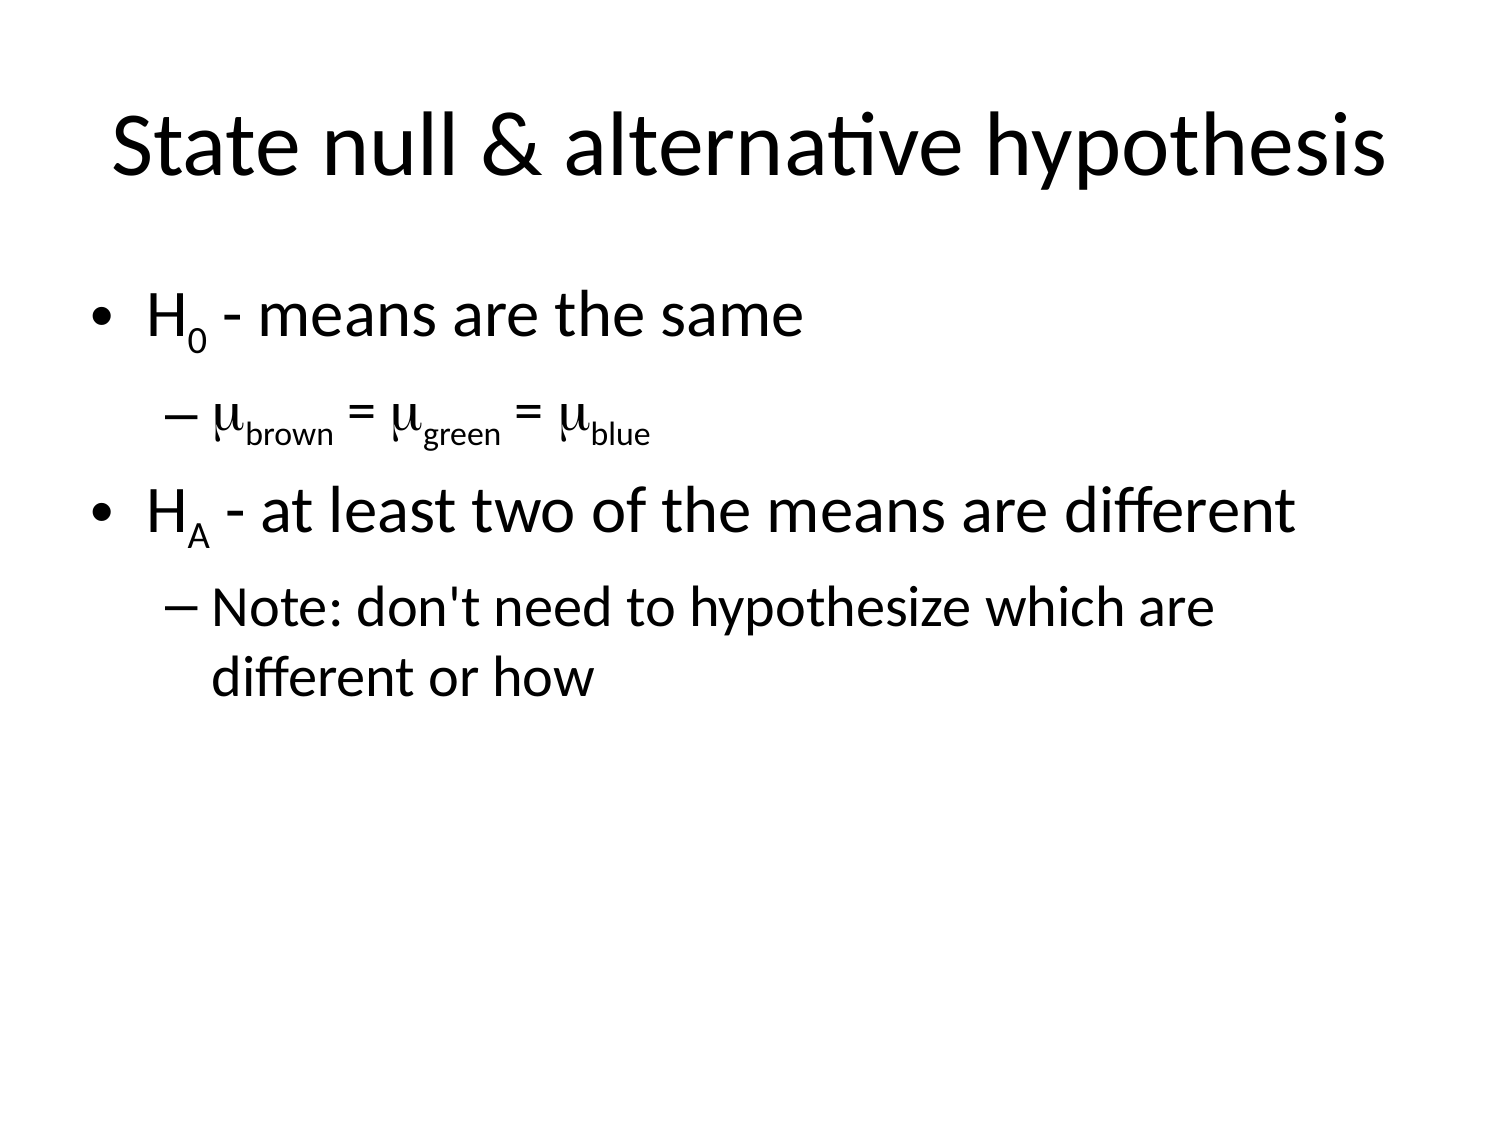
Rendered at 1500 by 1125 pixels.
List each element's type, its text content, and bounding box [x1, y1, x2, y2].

title State null & alternative hypothesis [75, 45, 1425, 233]
list H0 - means are the same mbrown = mgreen = mblue HA - at least two of the means are different Note: don't need to hypothesize which are different or how [75, 262, 1425, 1005]
